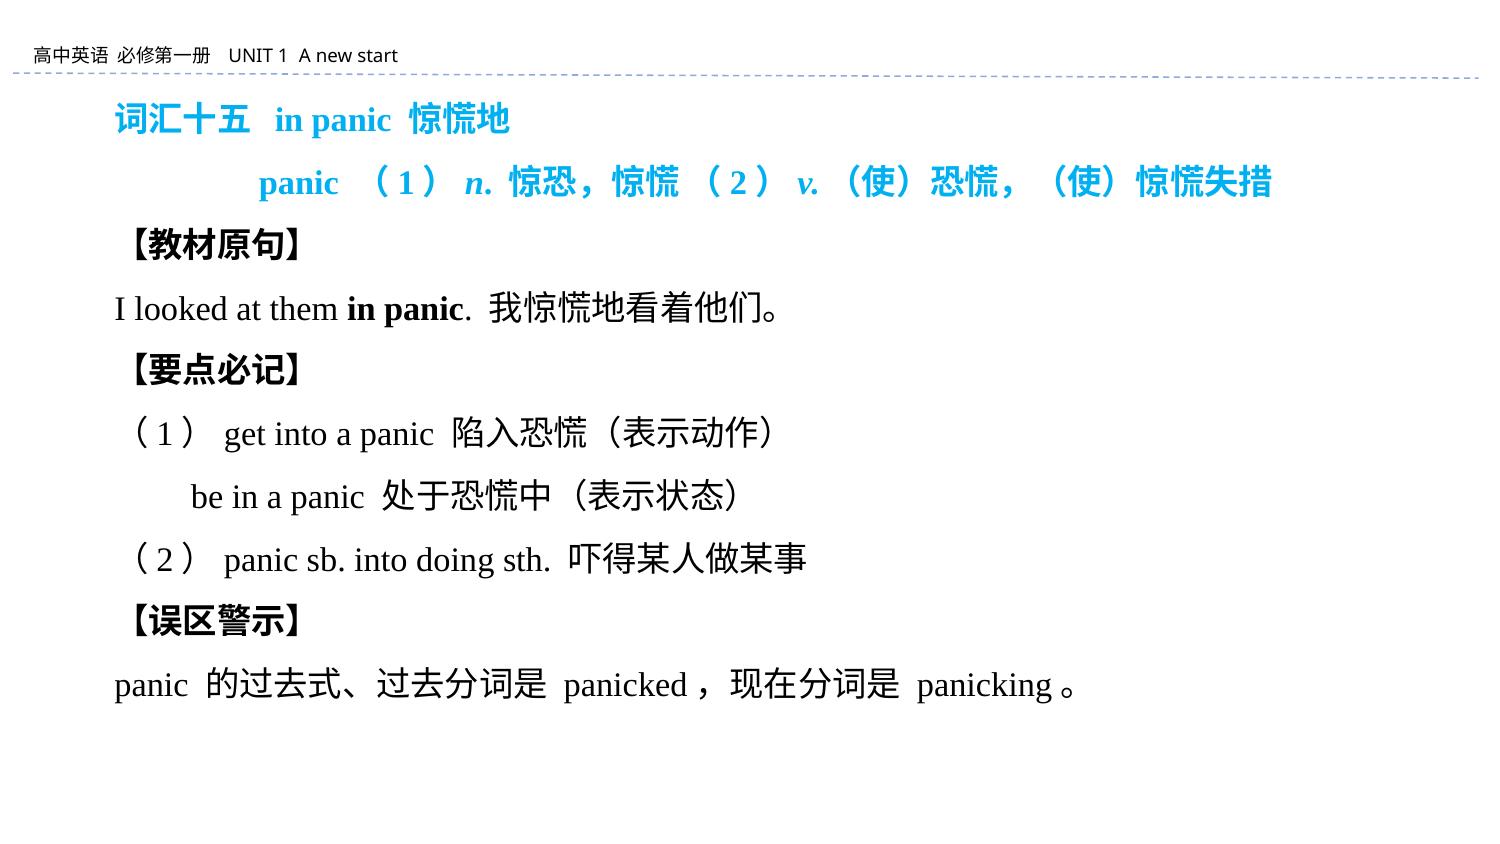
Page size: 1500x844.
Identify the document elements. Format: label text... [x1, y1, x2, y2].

list 词汇十五 in panic 惊慌地 panic （1）n. 惊恐，惊慌 （2）v.（使）恐慌，（使）惊慌失措 【教材原句】 I looked at them in panic. 我惊慌地看着他们。 【要点必记】 （1）get into a panic 陷入恐慌（表示动作） be in a panic 处于恐慌中（表示状态） （2）panic sb. into doing sth. 吓得某人做某事 【误区警示】 panic 的过去式、过去分词是 panicked，现在分词是 panicking。 [103, 85, 1397, 760]
